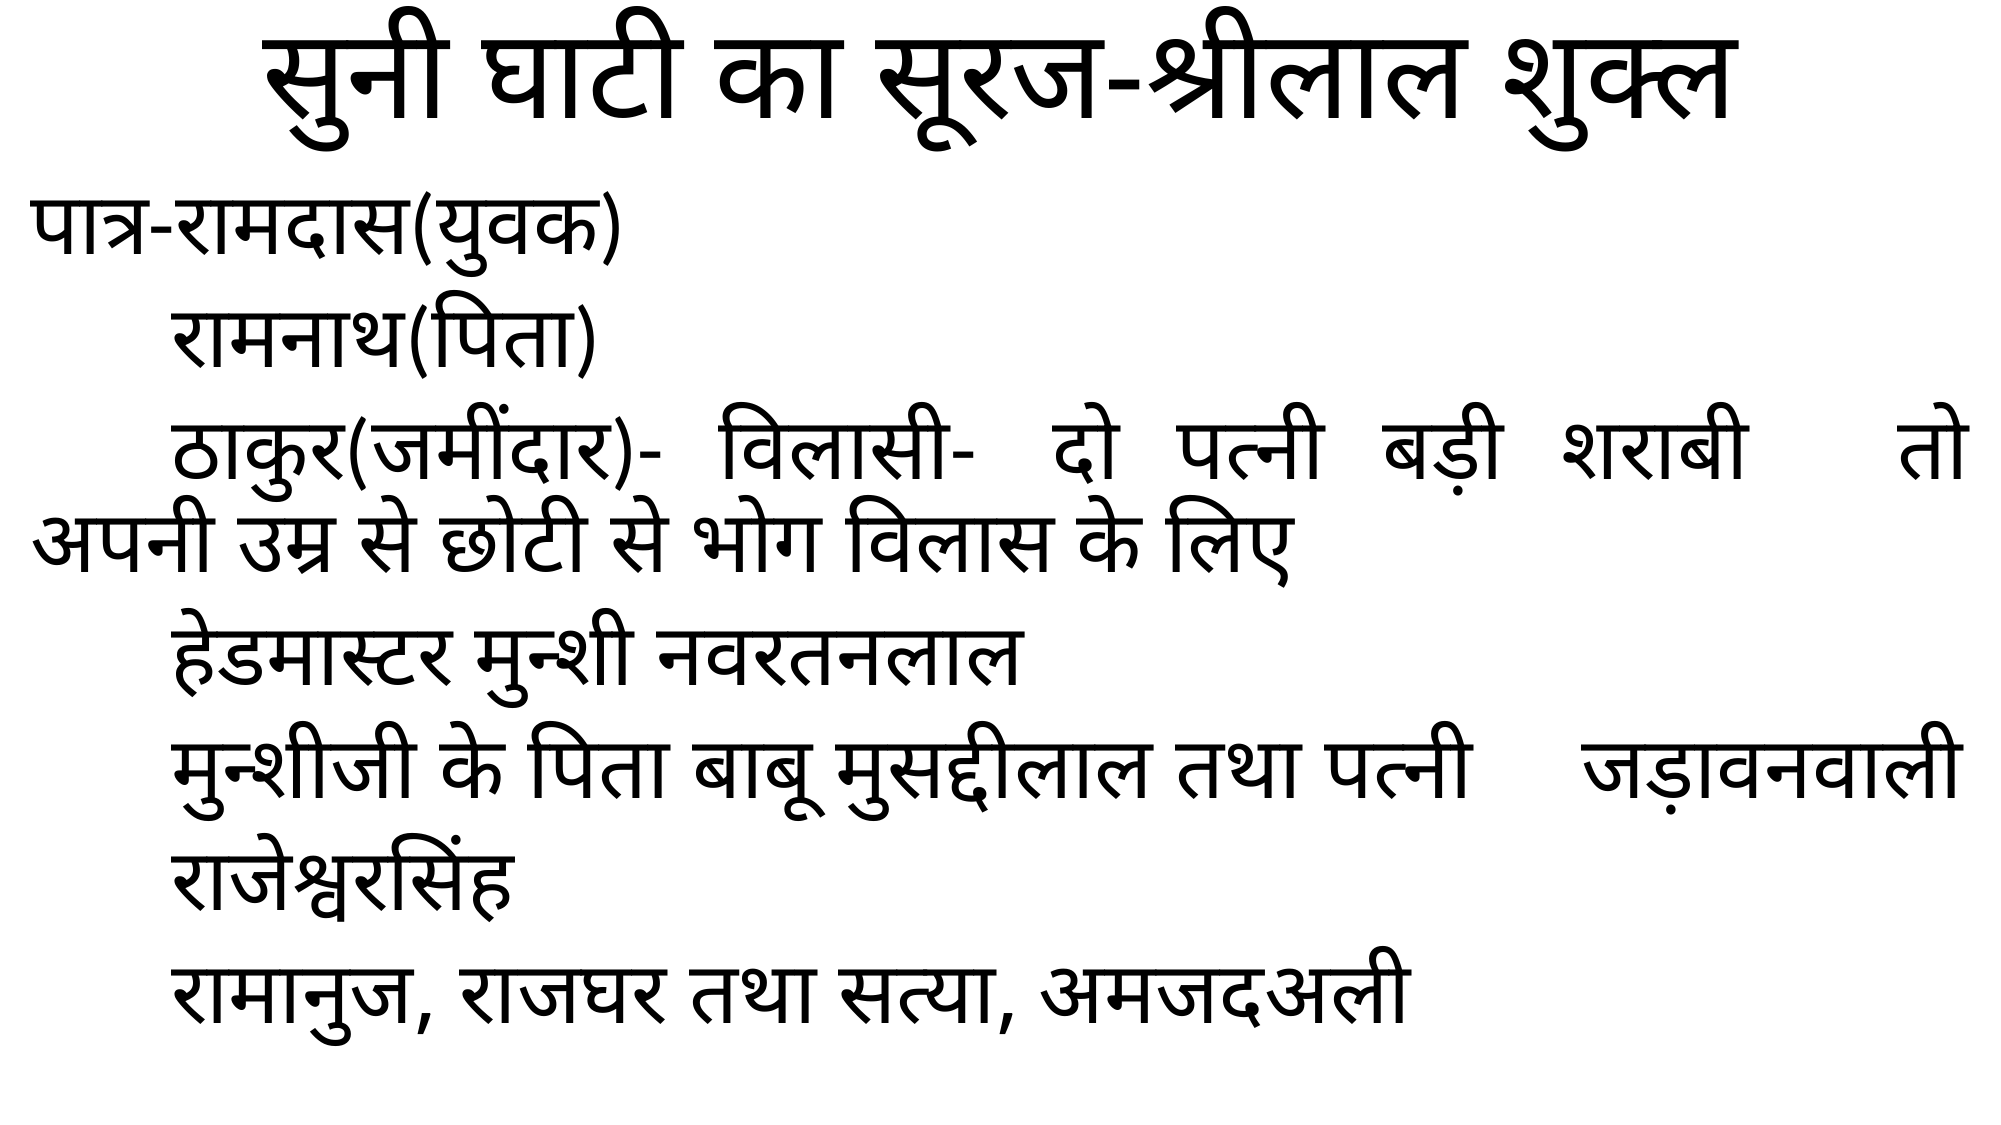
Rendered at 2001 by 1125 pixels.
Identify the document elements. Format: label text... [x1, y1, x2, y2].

title सुनी घाटी का सूरज-श्रीलाल शुक्ल [0, 0, 2000, 154]
subtitle पात्र-रामदास(युवक) रामनाथ(पिता) ठाकुर(जमींदार)- विलासी- दो पत्नी बड़ी शराबी तो अपनी उम्र से छोटी से भोग विलास के लिए हेडमास्टर मुन्शी नवरतनलाल मुन्शीजी के पिता बाबू मुसद्दीलाल तथा पत्नी जड़ावनवाली राजेश्वरसिंह रामानुज, राजघर तथा सत्या, अमजदअली [15, 172, 1985, 1125]
